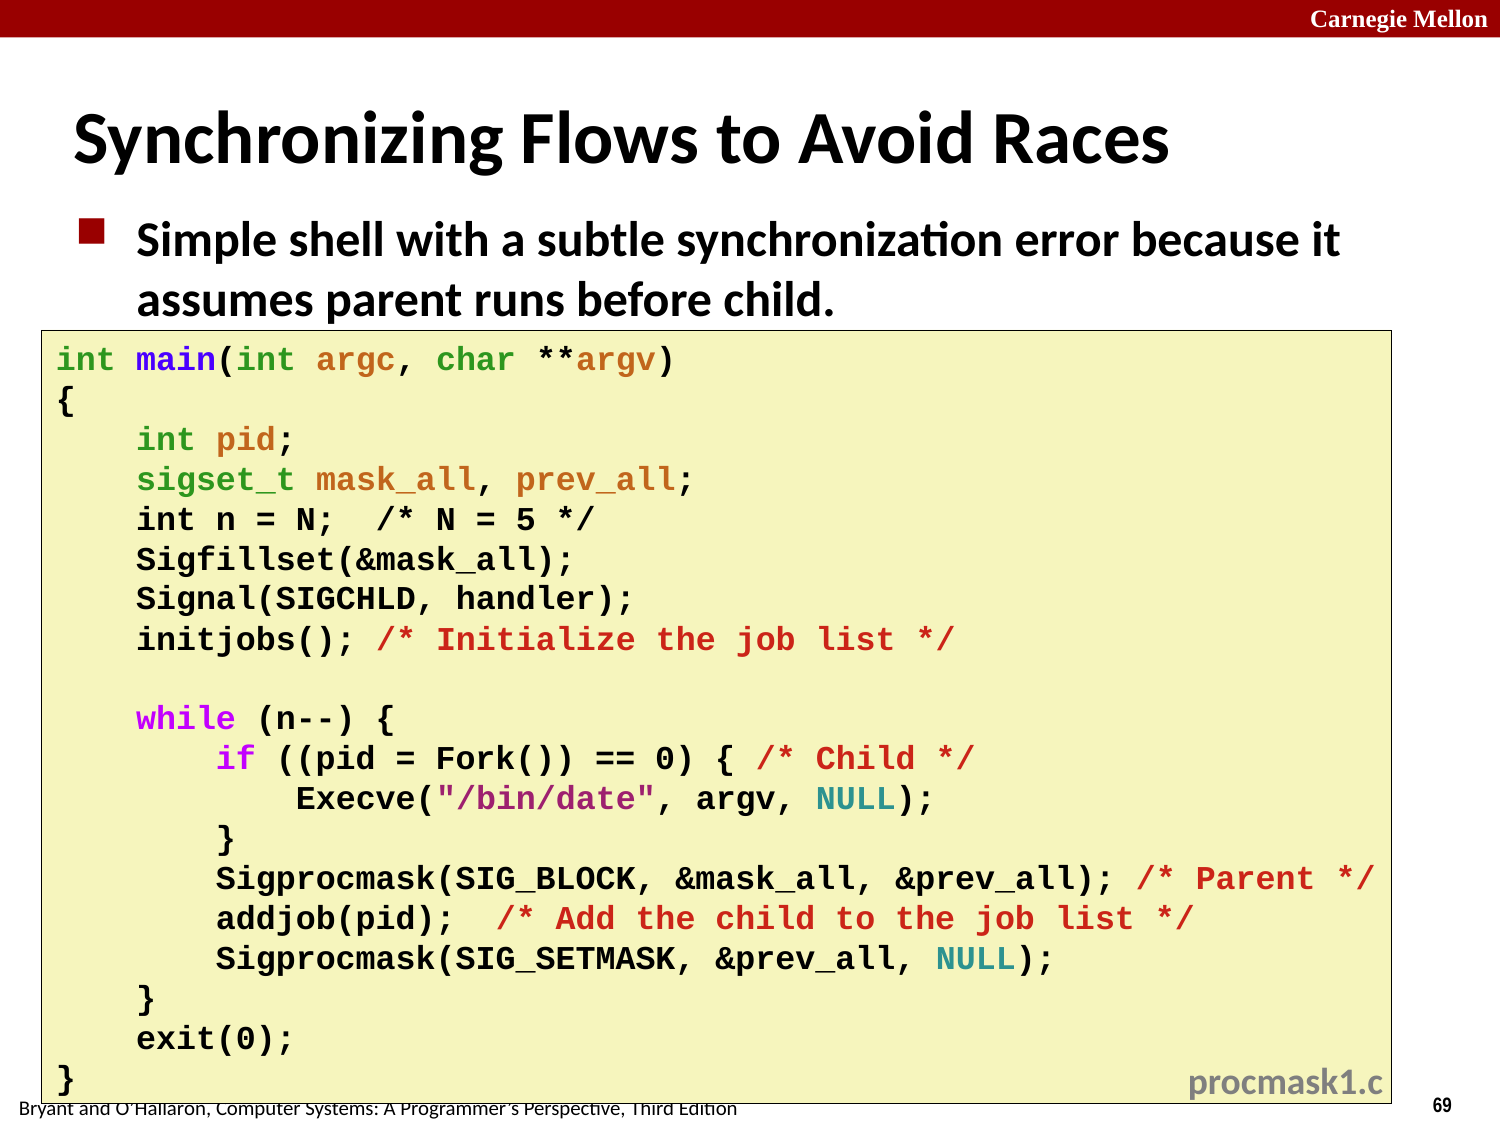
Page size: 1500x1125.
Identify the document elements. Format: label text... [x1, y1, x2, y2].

text_box procmask1.c [1173, 1049, 1399, 1110]
text_box int main(int argc, char **argv) { int pid; sigset_t mask_all, prev_all; int n = N; /* N = 5 */ Sigfillset(&mask_all); Signal(SIGCHLD, handler); initjobs(); /* Initialize the job list */ while (n--) { if ((pid = Fork()) == 0) { /* Child */ Execve("/bin/date", argv, NULL); } Sigprocmask(SIG_BLOCK, &mask_all, &prev_all); /* Parent */ addjob(pid); /* Add the child to the job list */ Sigprocmask(SIG_SETMASK, &prev_all, NULL); } exit(0); } [41, 329, 1391, 1104]
list Simple shell with a subtle synchronization error because it assumes parent runs before child. [64, 198, 1361, 331]
title Synchronizing Flows to Avoid Races [58, 71, 1305, 197]
